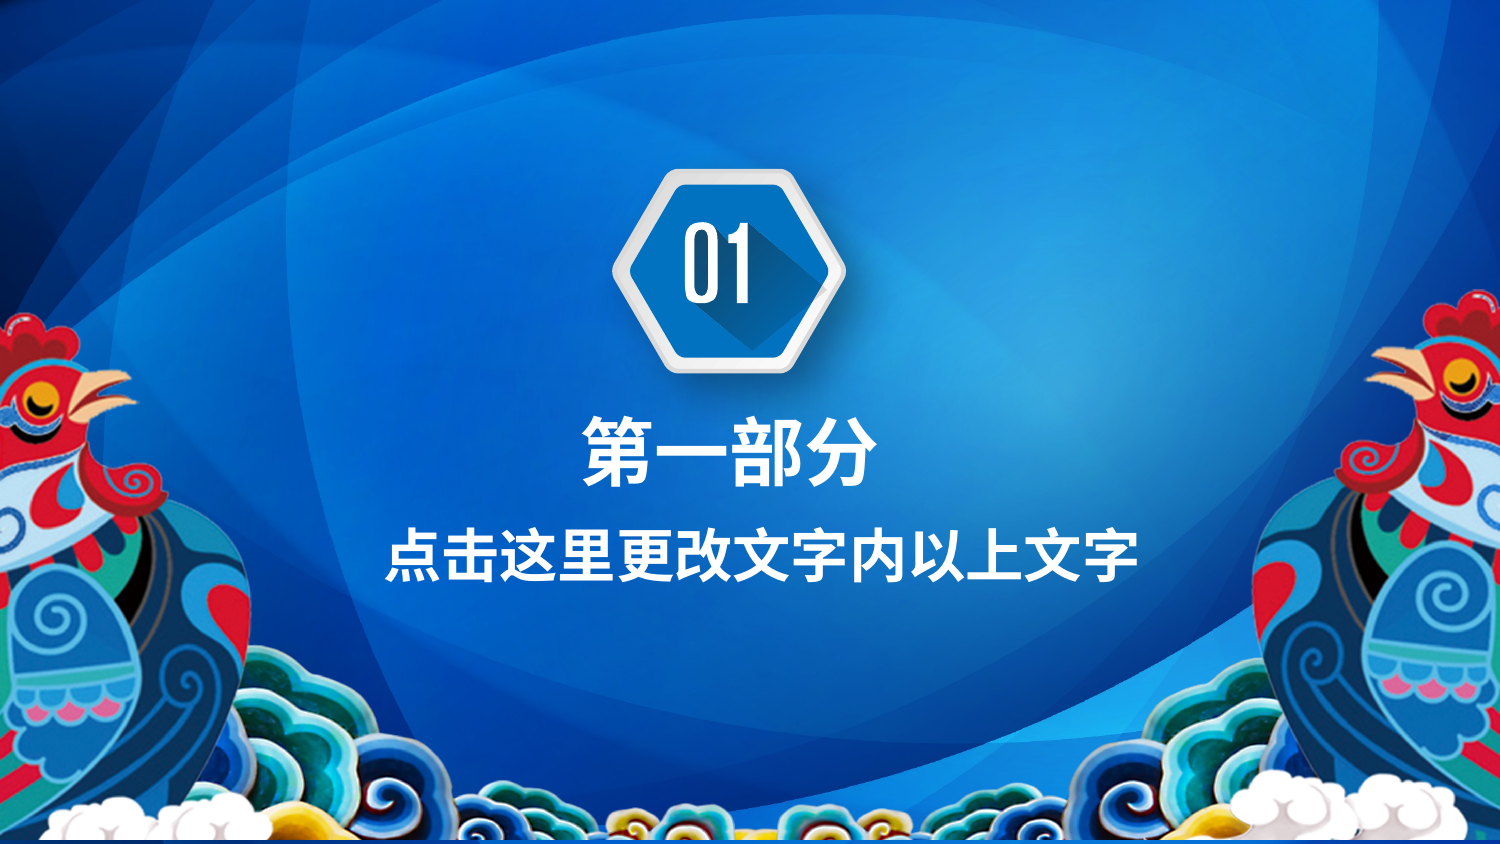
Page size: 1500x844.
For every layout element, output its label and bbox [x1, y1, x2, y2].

text_box [613, 171, 845, 372]
picture [0, 0, 1500, 844]
